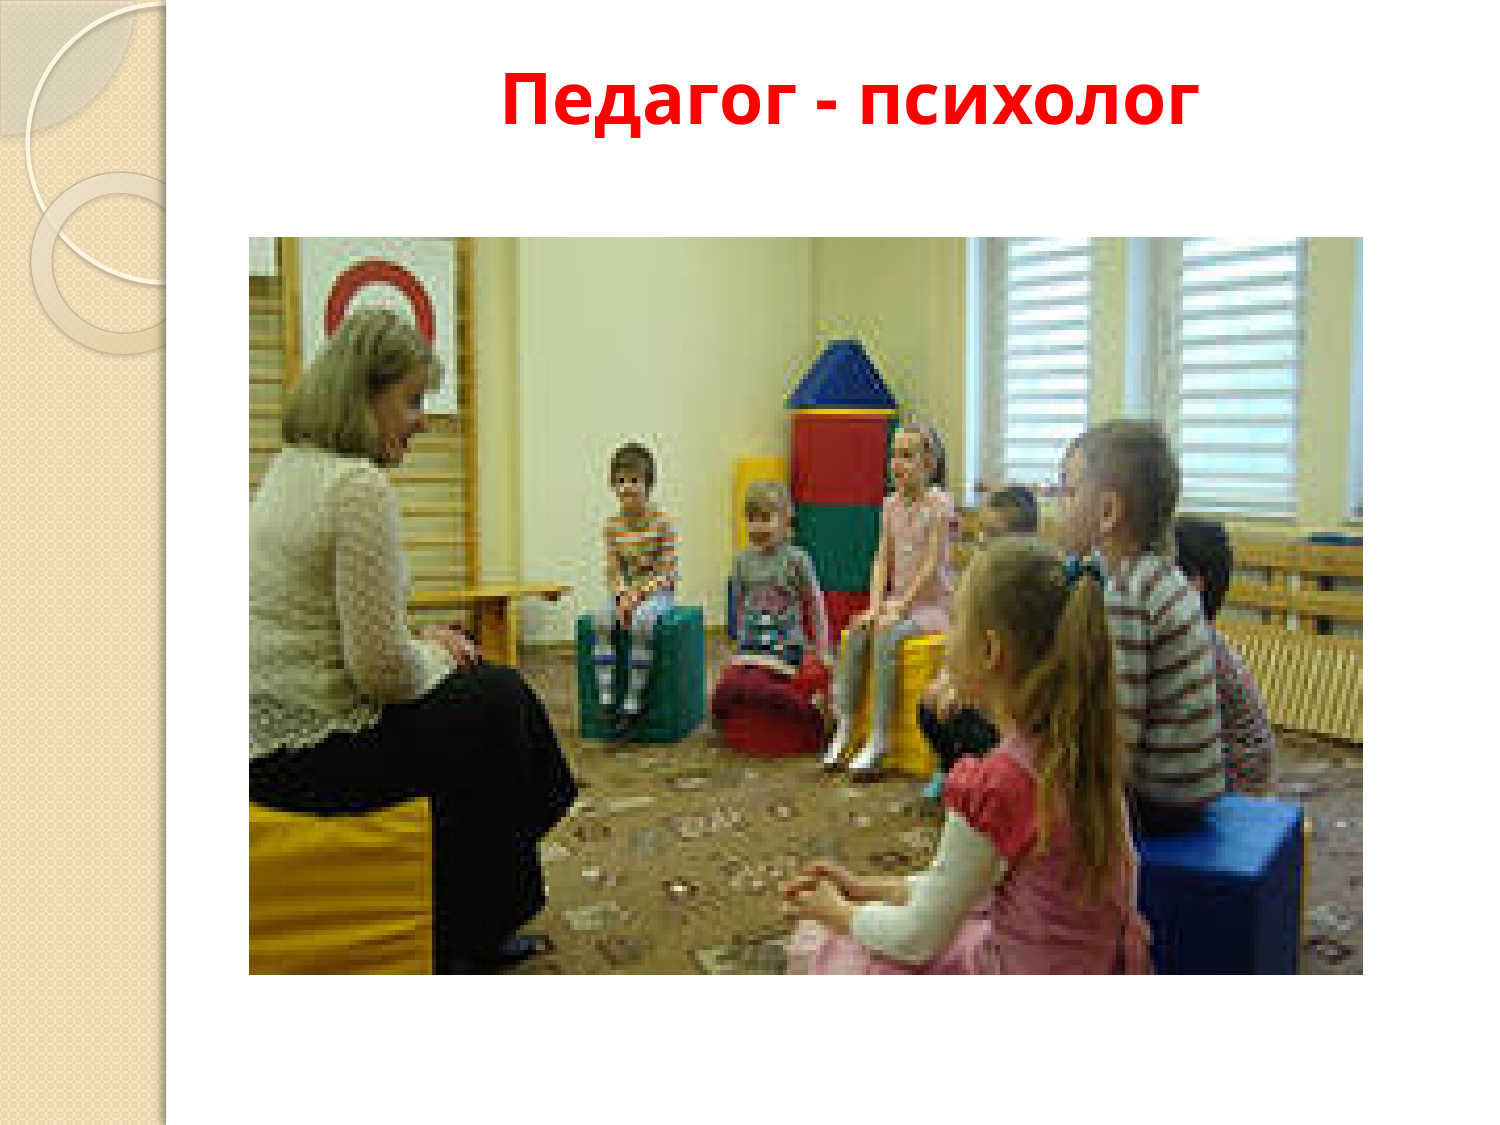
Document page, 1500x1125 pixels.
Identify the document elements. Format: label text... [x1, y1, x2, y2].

title Педагог - психолог [235, 45, 1466, 233]
picture [249, 237, 1363, 976]
